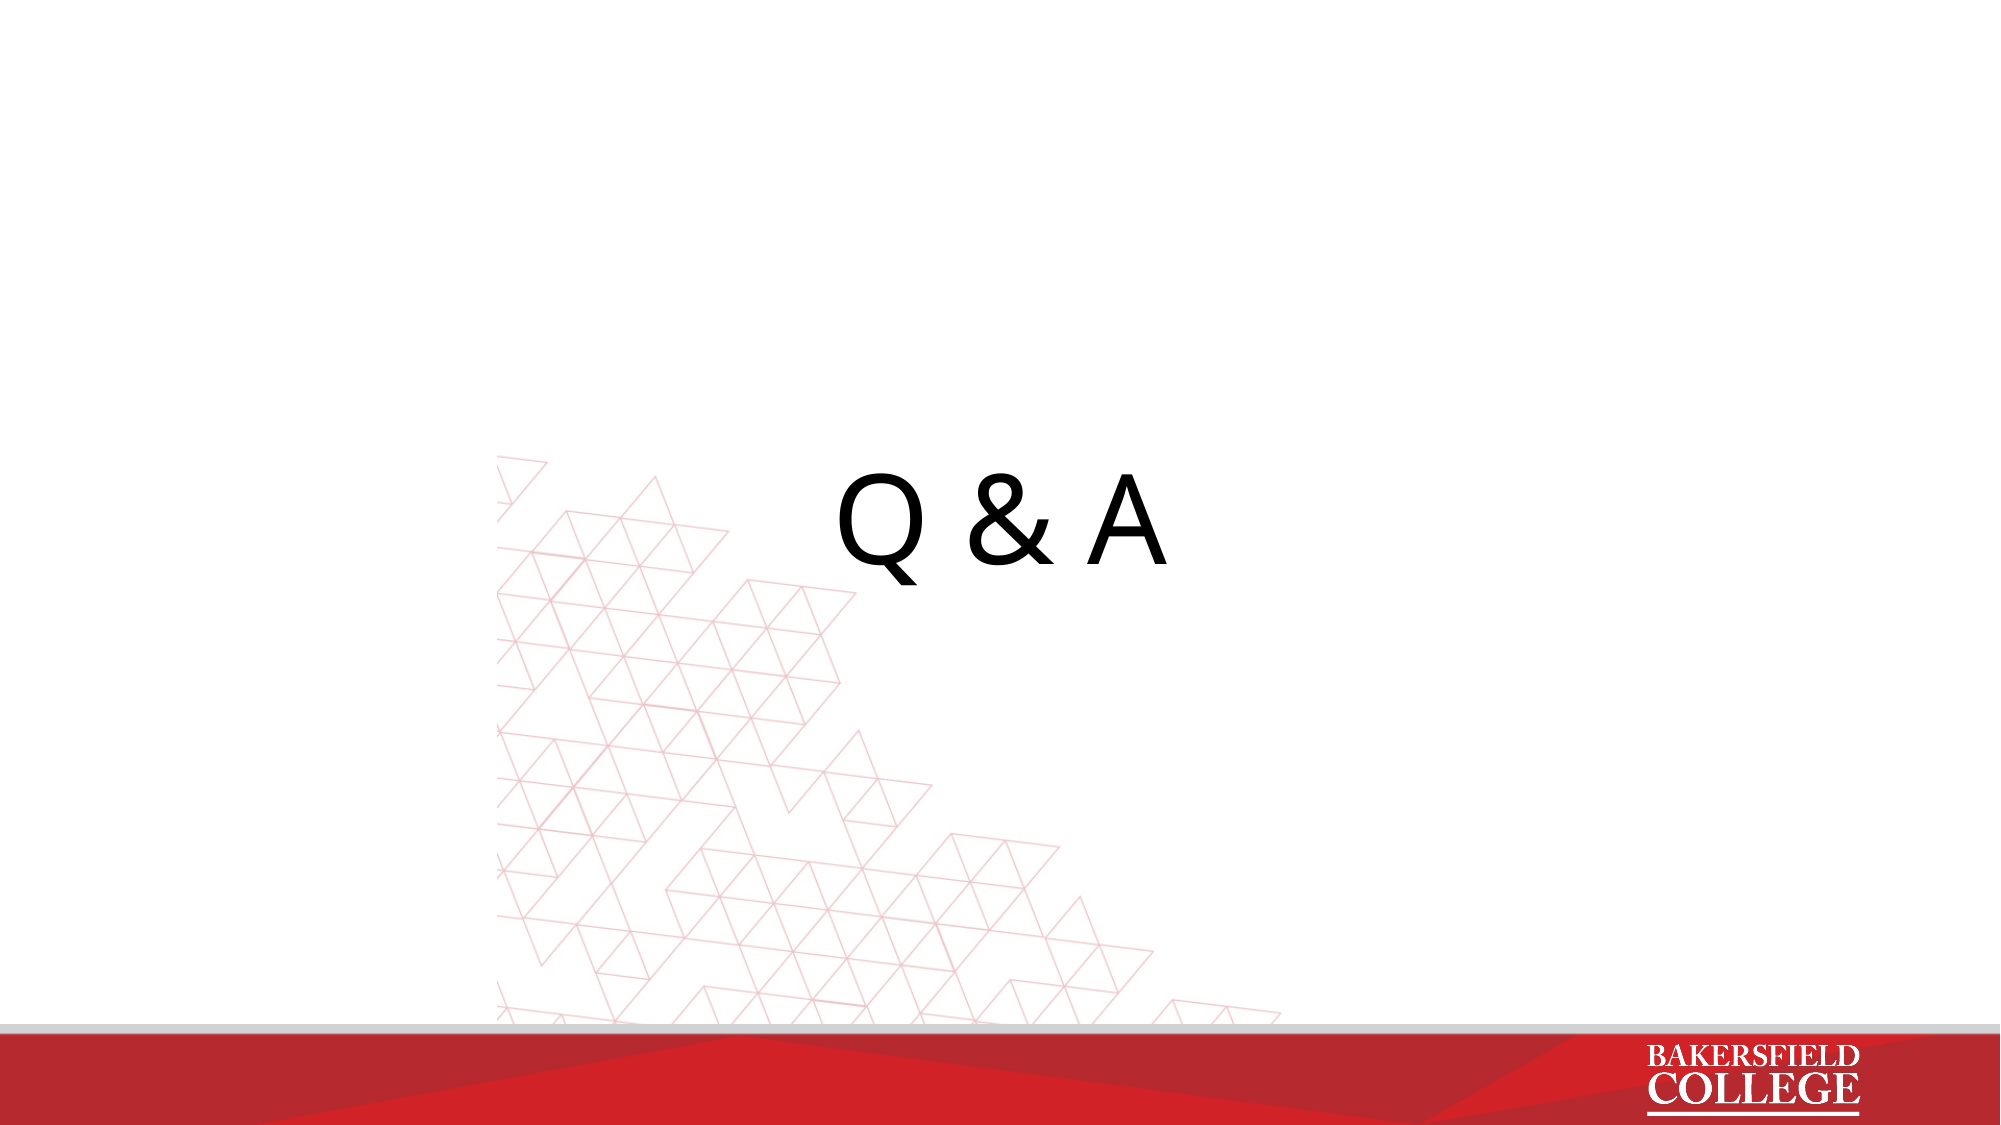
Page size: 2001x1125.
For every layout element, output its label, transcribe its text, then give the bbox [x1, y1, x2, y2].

title Q & A [68, 162, 1932, 612]
picture [0, 1024, 2000, 1125]
